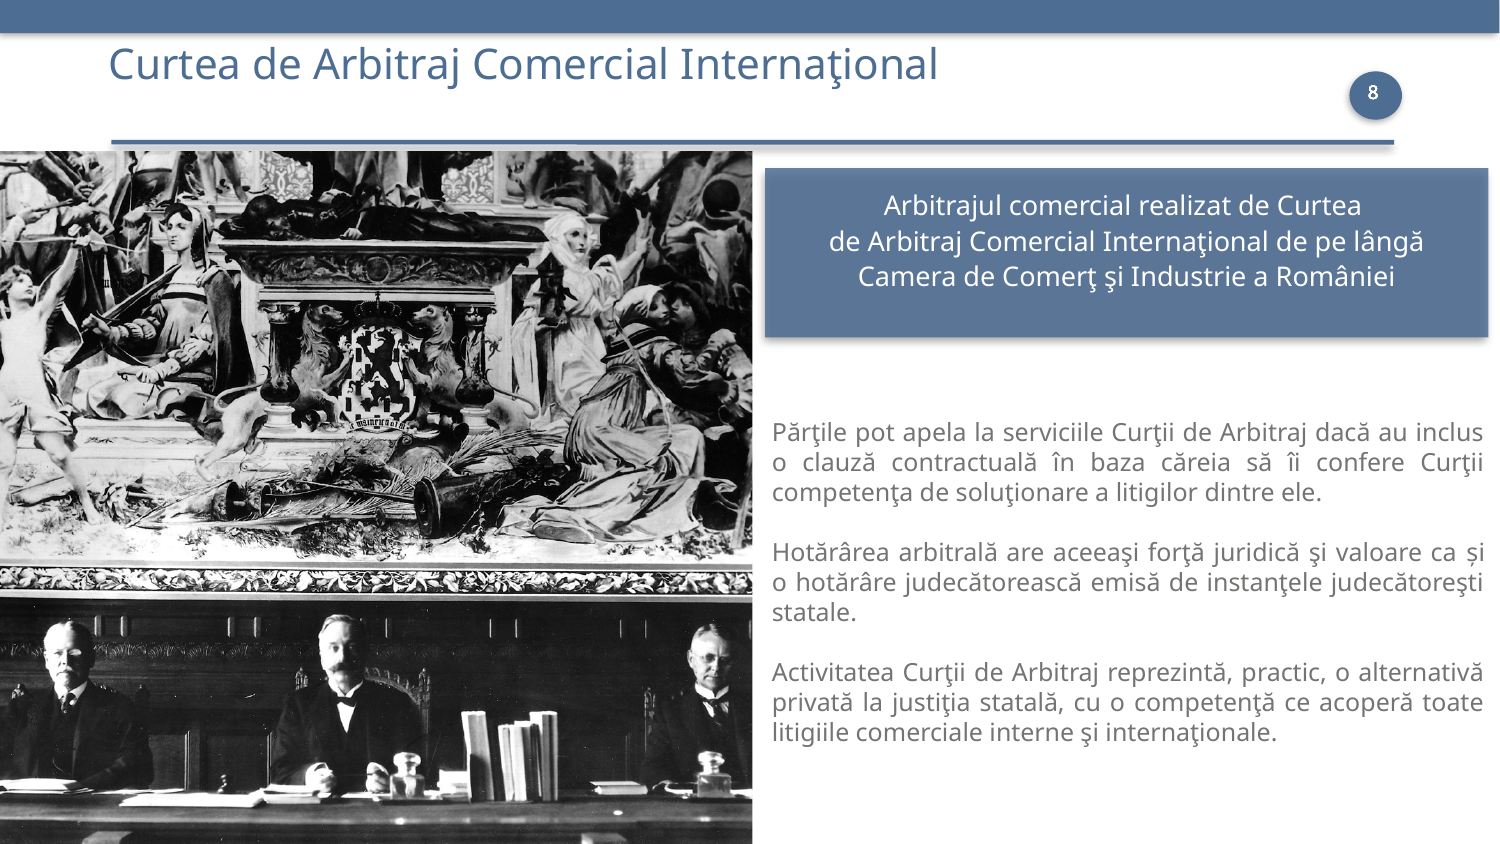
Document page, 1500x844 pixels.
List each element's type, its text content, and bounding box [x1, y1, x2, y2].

text_box [764, 167, 1489, 338]
text_box Părţile pot apela la serviciile Curţii de Arbitraj dacă au inclus o clauză contractuală în baza căreia să îi confere Curţii competenţa de soluţionare a litigilor dintre ele. Hotărârea arbitrală are aceeaşi forţă juridică şi valoare ca și o hotărâre judecătorească emisă de instanţele judecătoreşti statale. Activitatea Curţii de Arbitraj reprezintă, practic, o alternativă privată la justiţia statală, cu o competenţă ce acoperă toate litigiile comerciale interne şi internaţionale. [758, 409, 1500, 754]
picture [0, 151, 753, 844]
text_box Arbitrajul comercial realizat de Curtea de Arbitraj Comercial Internaţional de pe lângă Camera de Comerţ şi Industrie a României [775, 177, 1478, 300]
text_box 7 [1344, 73, 1402, 114]
text_box Curtea de Arbitraj Comercial Internaţional [94, 29, 1083, 96]
